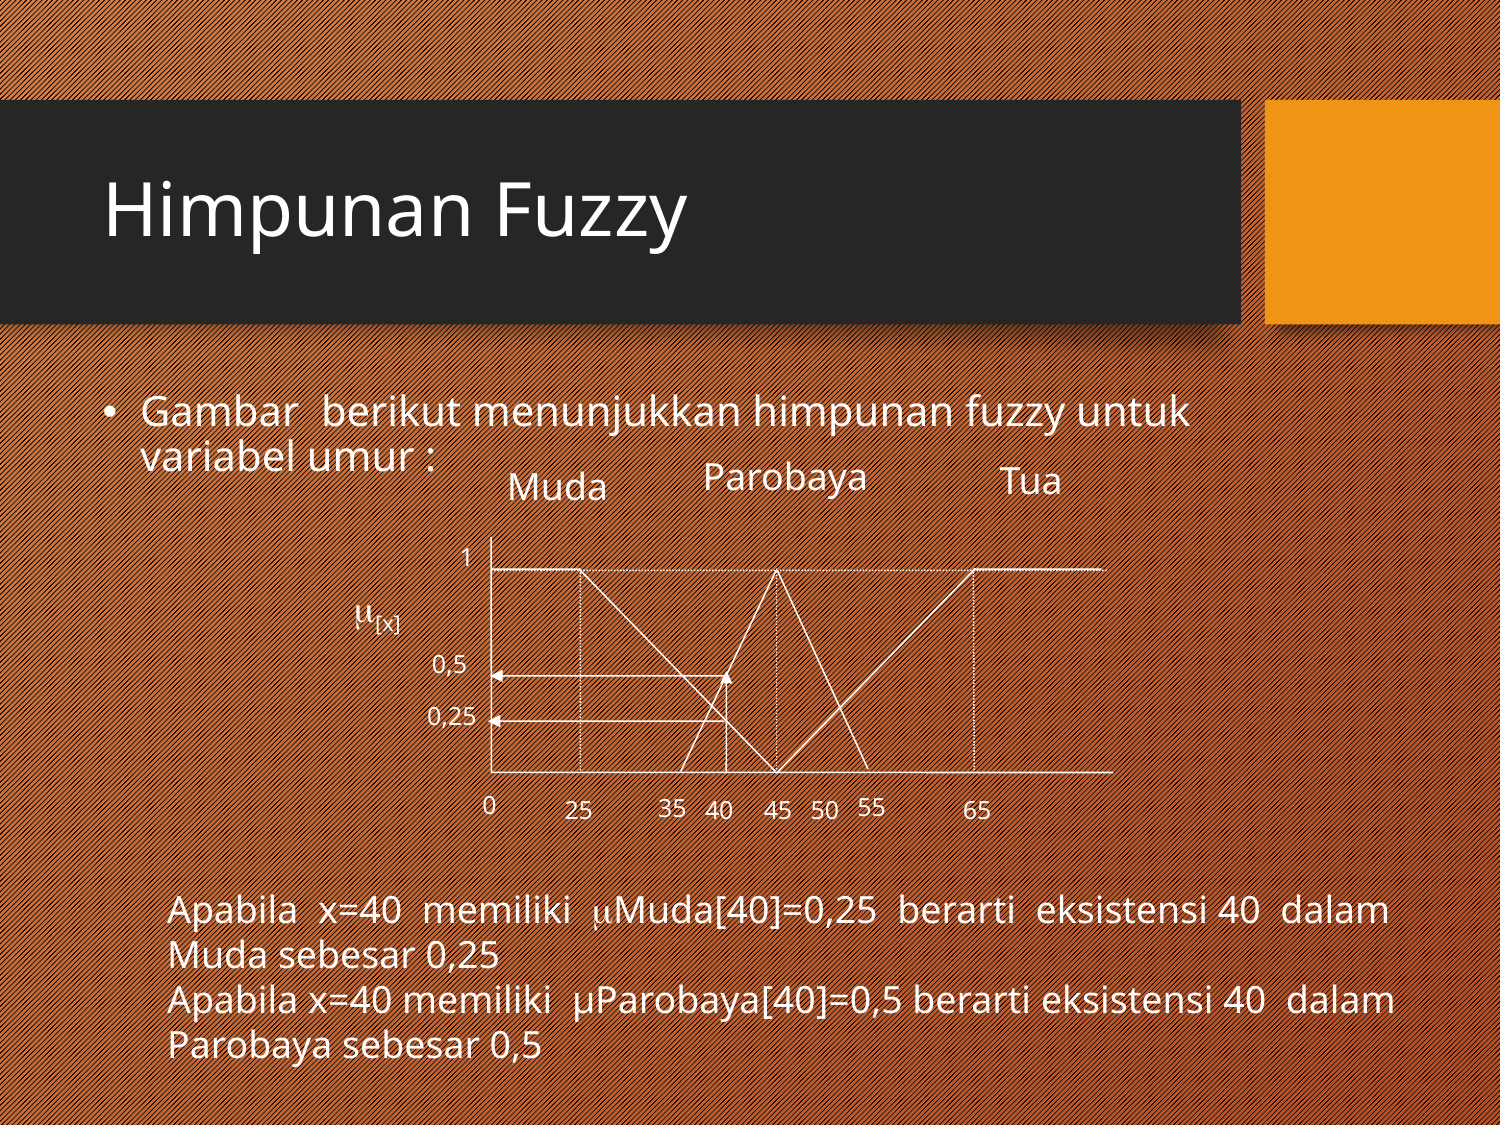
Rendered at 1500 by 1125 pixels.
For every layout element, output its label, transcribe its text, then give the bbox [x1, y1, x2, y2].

title Himpunan Fuzzy [87, 123, 1219, 301]
picture [0, 0, 1500, 1125]
text_box Parobaya [687, 445, 883, 505]
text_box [338, 533, 1114, 833]
list Gambar berikut menunjukkan himpunan fuzzy untuk variabel umur : [87, 383, 1218, 974]
text_box Apabila x=40 memiliki Muda[40]=0,25 berarti eksistensi 40 dalam Muda sebesar 0,25 Apabila x=40 memiliki µParobaya[40]=0,5 berarti eksistensi 40 dalam Parobaya sebesar 0,5 [152, 878, 1500, 1074]
text_box Tua [984, 449, 1090, 510]
text_box Muda [492, 455, 623, 516]
